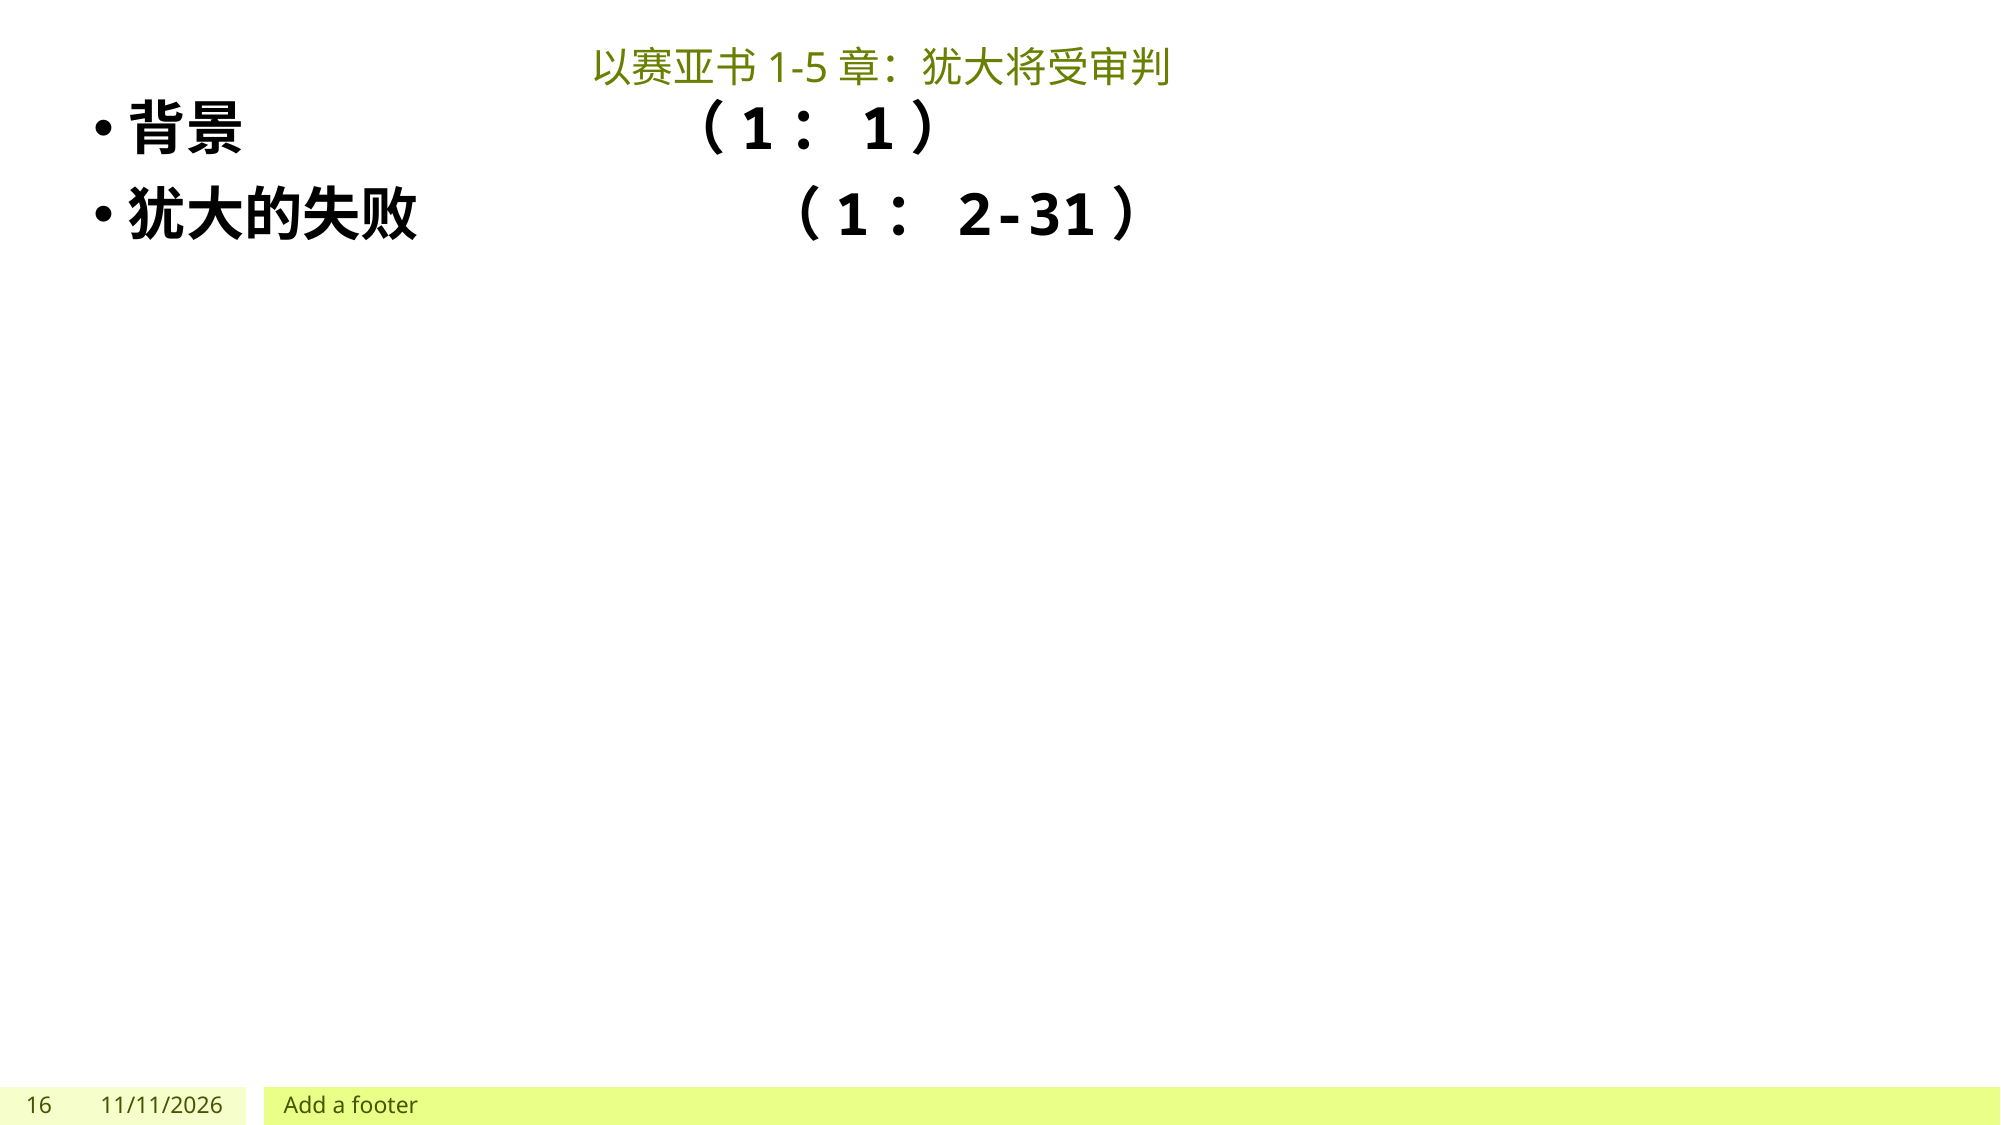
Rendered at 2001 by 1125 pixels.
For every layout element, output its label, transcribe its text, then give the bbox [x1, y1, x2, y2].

footer Add a footer [268, 1087, 1769, 1125]
title 以赛亚书1-5章：犹大将受审判 [108, 11, 1655, 92]
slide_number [74, 1087, 239, 1125]
slide_number 16 [0, 1087, 68, 1125]
list 背景 （1：1） 犹大的失败 （1：2-31） [78, 92, 1922, 1042]
